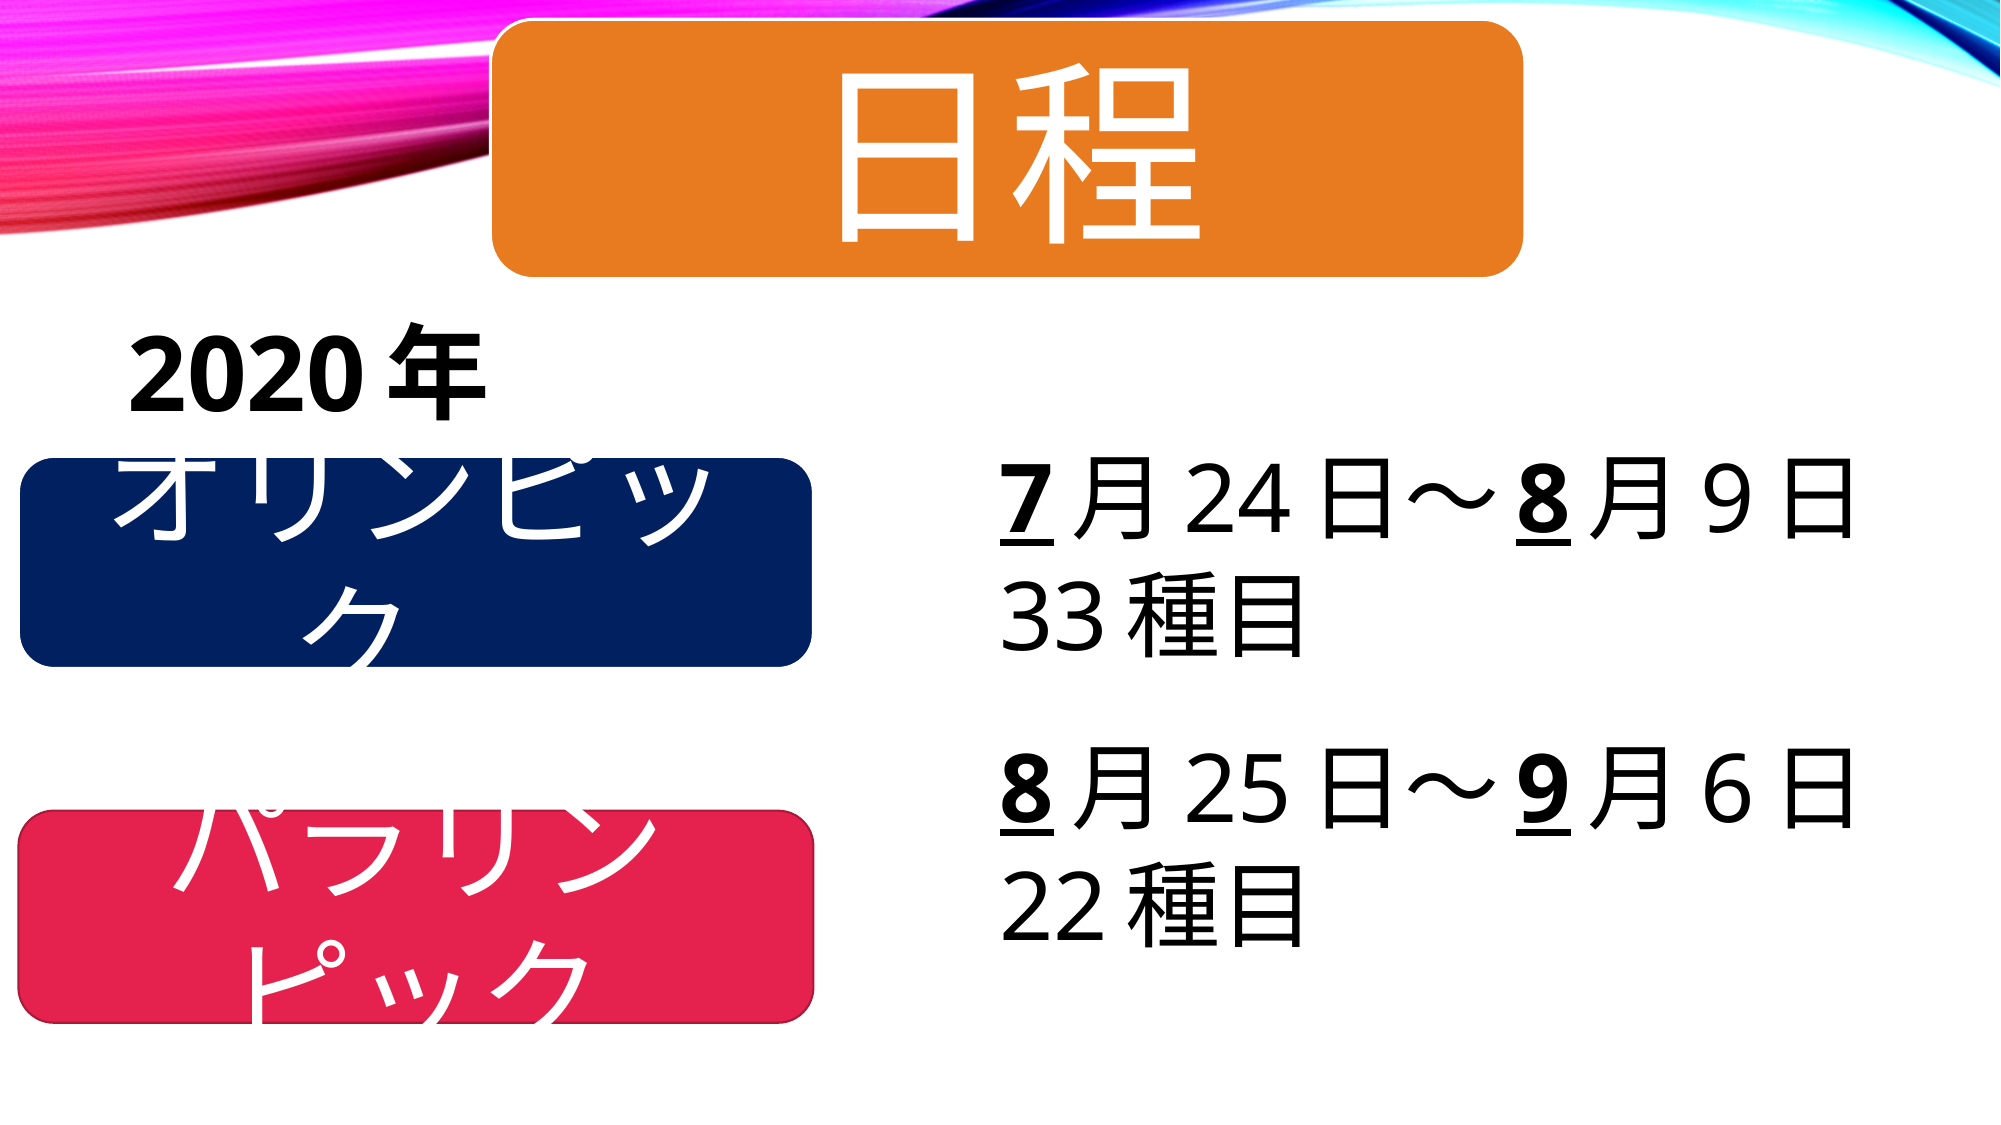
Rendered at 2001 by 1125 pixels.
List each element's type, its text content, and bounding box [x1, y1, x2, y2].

text_box パラリンピック [17, 809, 815, 1024]
picture [1910, 0, 2000, 45]
text_box オリンピック [16, 454, 815, 671]
picture [1890, 0, 2000, 75]
list 2020年 7月24日～8月9日 33種目 8月25日～9月6日 22種目 [112, 314, 1888, 1116]
text_box 日程 [488, 17, 1527, 281]
picture [0, 0, 2000, 237]
